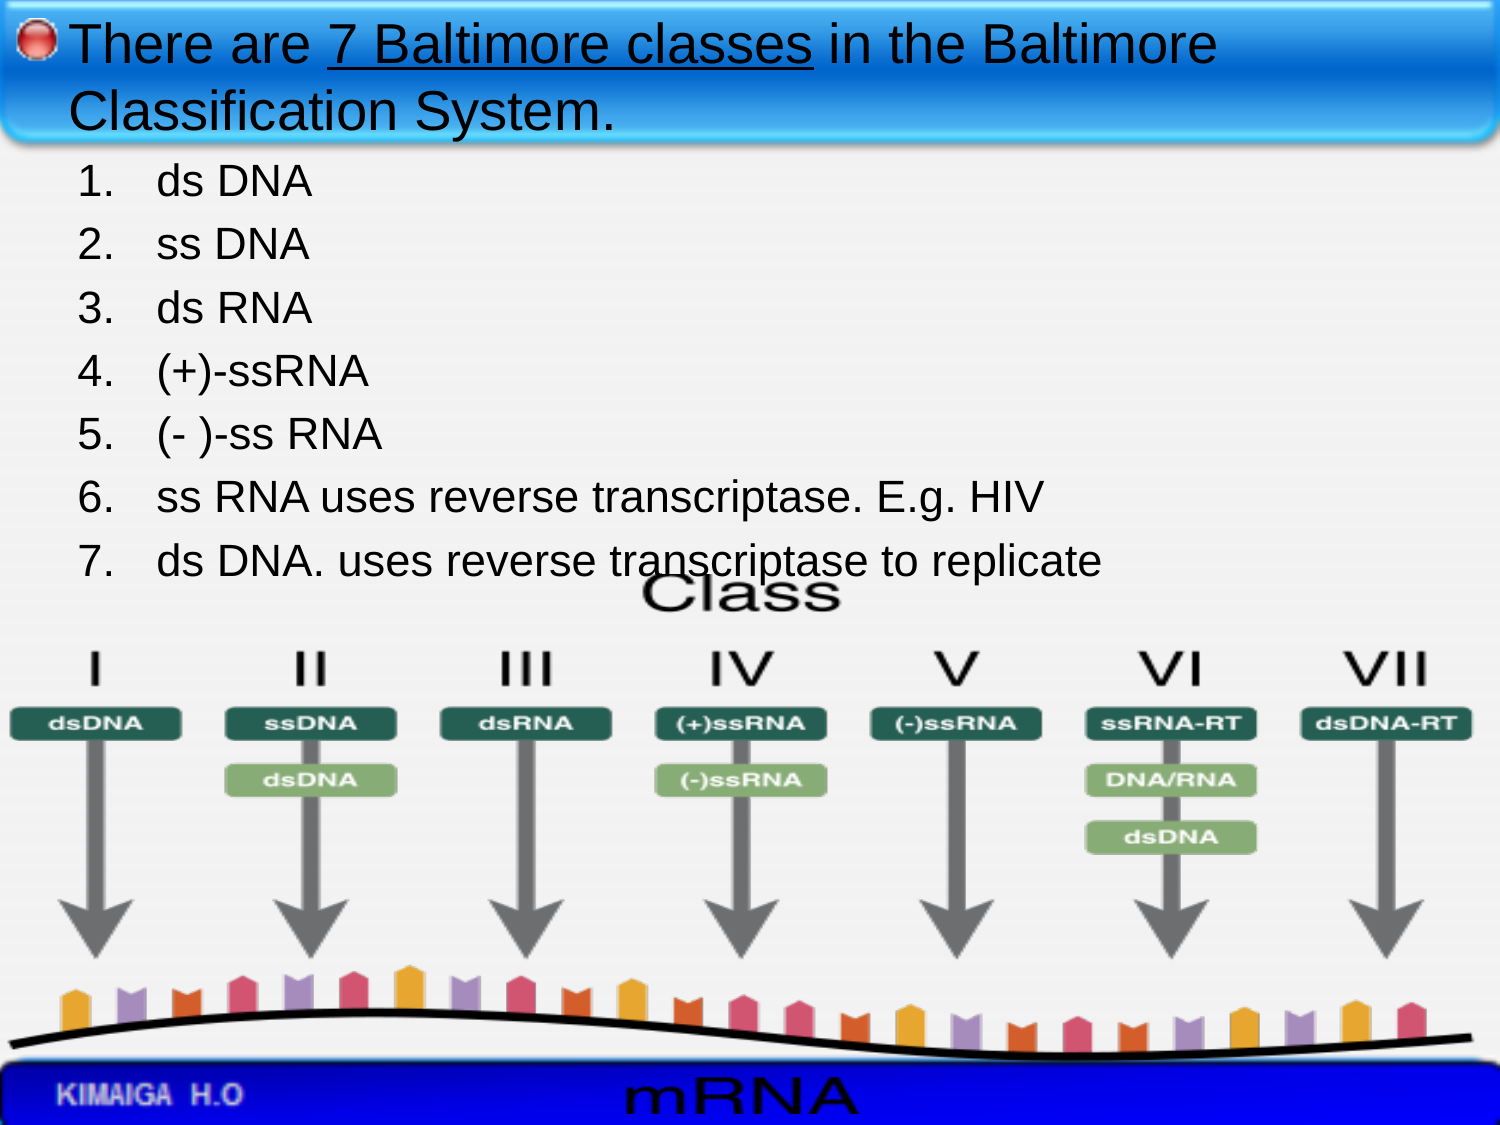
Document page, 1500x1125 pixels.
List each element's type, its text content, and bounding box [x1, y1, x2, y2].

picture [15, 18, 61, 64]
picture [0, 0, 1500, 1125]
list There are 7 Baltimore classes in the Baltimore Classification System. ds DNA ss DNA ds RNA (+)-ssRNA (- )-ss RNA ss RNA uses reverse transcriptase. E.g. HIV ds DNA. uses reverse transcriptase to replicate [0, 0, 1447, 572]
